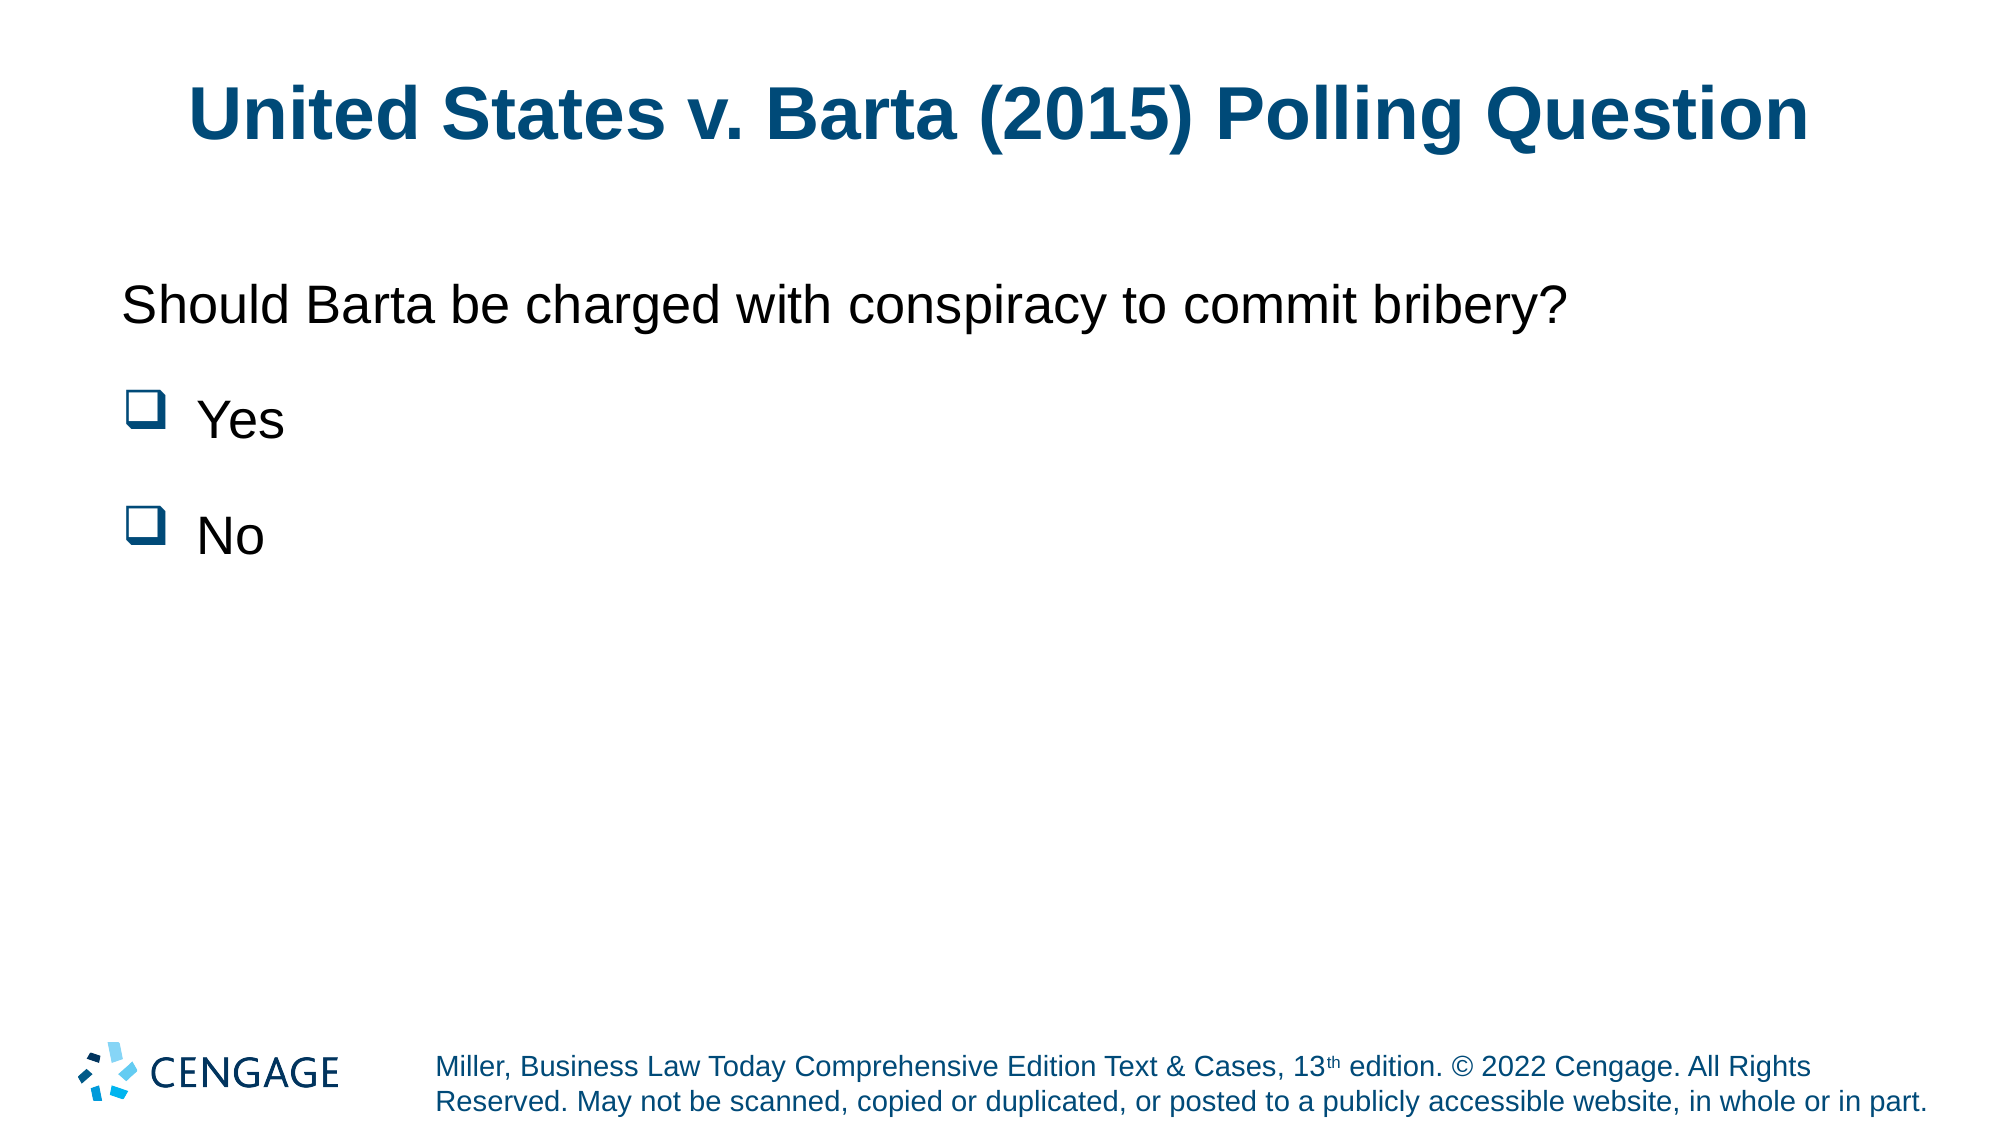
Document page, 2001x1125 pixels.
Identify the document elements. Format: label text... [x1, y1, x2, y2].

picture [78, 1042, 338, 1101]
list Should Barta be charged with conspiracy to commit bribery? Yes No [121, 268, 1880, 990]
title United States v. Barta (2015) Polling Question [137, 59, 1863, 171]
